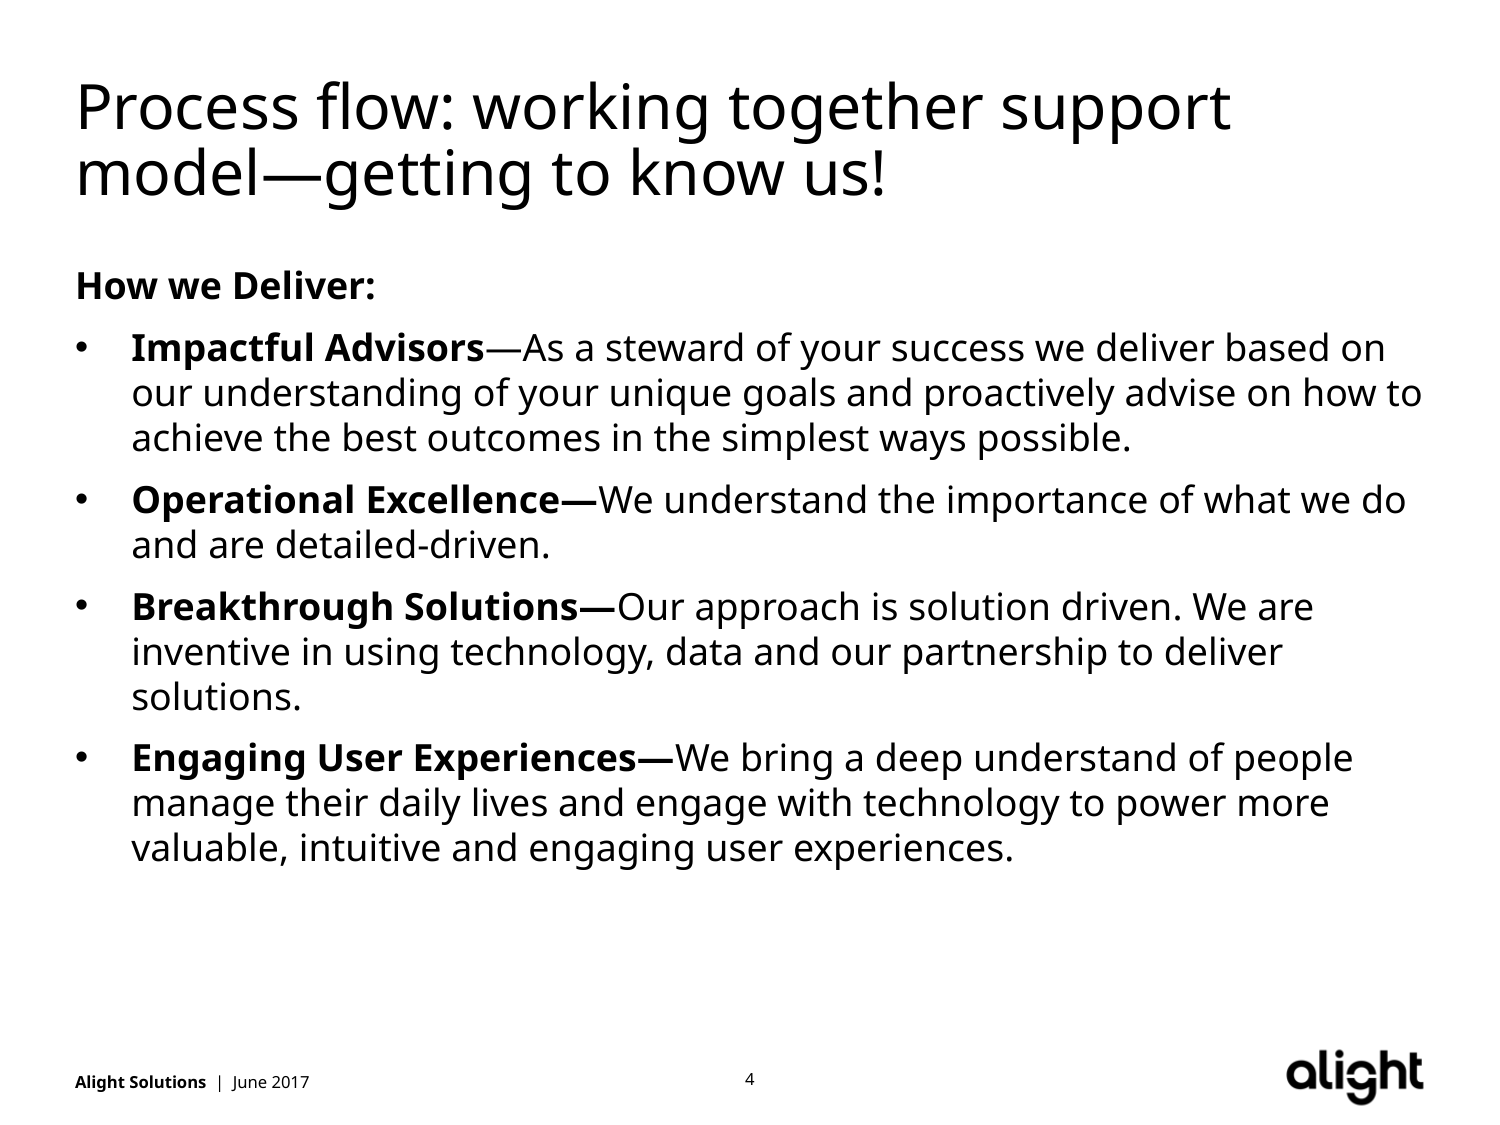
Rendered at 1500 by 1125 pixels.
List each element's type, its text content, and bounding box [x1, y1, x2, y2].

list How we Deliver: Impactful Advisors—As a steward of your success we deliver based on our understanding of your unique goals and proactively advise on how to achieve the best outcomes in the simplest ways possible. Operational Excellence—We understand the importance of what we do and are detailed-driven. Breakthrough Solutions—Our approach is solution driven. We are inventive in using technology, data and our partnership to deliver solutions. Engaging User Experiences—We bring a deep understand of people manage their daily lives and engage with technology to power more valuable, intuitive and engaging user experiences. [75, 262, 1425, 845]
title Process flow: working together support model—getting to know us! [75, 75, 1425, 224]
picture [1259, 1022, 1451, 1125]
